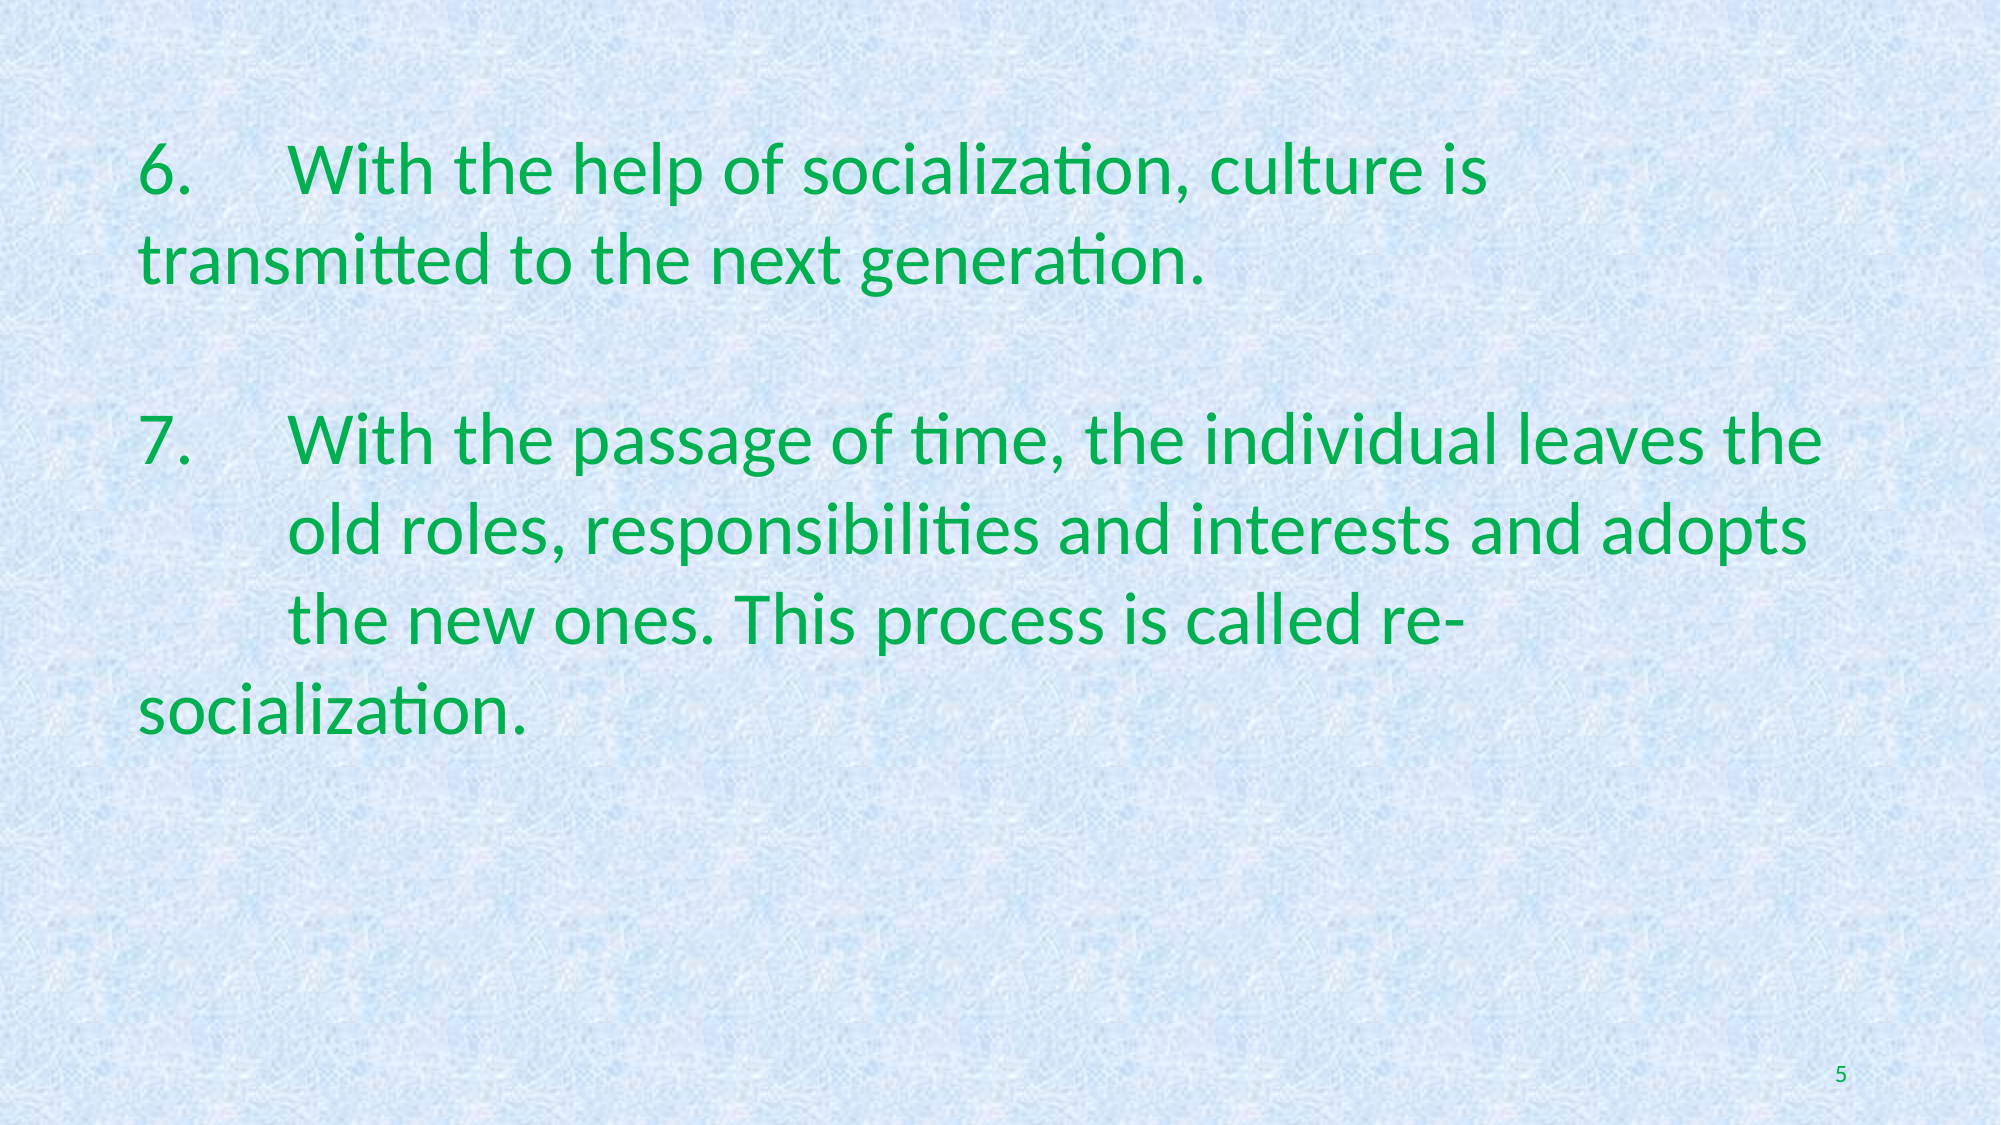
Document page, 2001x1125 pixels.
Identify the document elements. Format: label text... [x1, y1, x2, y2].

text_box 6. With the help of socialization, culture is transmitted to the next generation. 7. With the passage of time, the individual leaves the old roles, responsibilities and interests and adopts the new ones. This process is called re- socialization. [123, 111, 1856, 937]
slide_number 5 [1412, 1042, 1863, 1103]
picture [0, 0, 2001, 1125]
